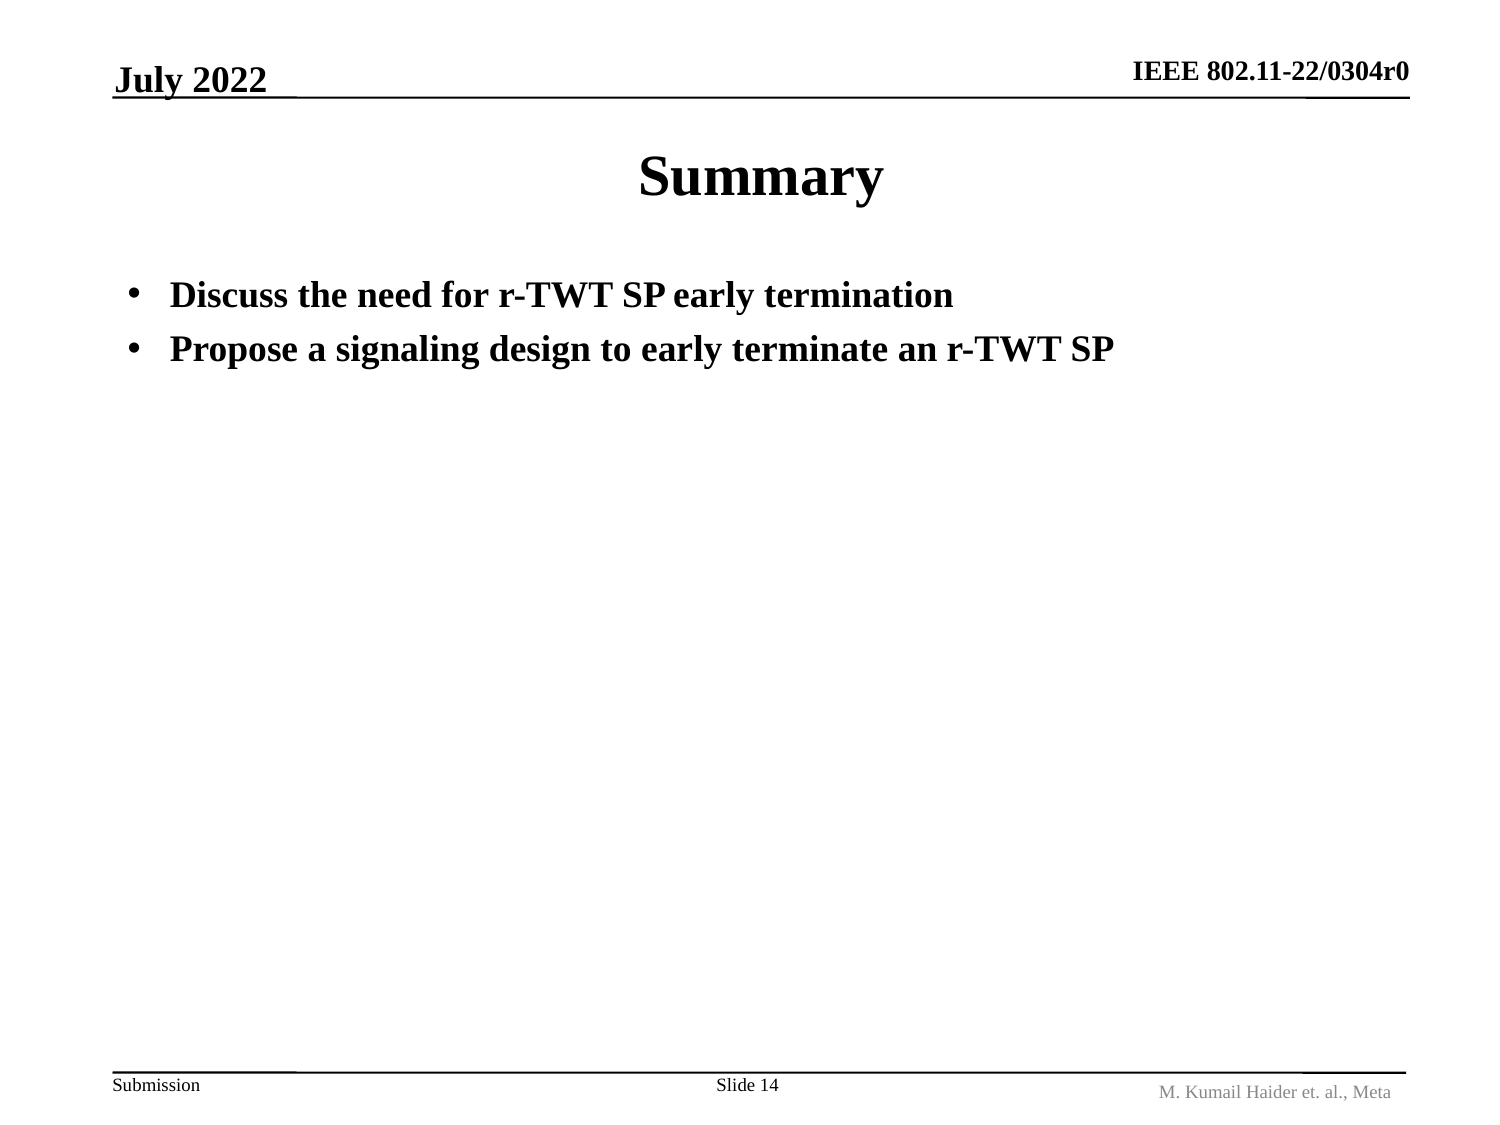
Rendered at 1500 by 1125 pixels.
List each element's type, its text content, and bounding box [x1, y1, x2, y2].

slide_number Slide 14 [702, 1072, 793, 1110]
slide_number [114, 54, 383, 100]
title Summary [112, 97, 1410, 248]
list Discuss the need for r-TWT SP early termination Propose a signaling design to early terminate an r-TWT SP [112, 262, 1410, 1073]
footer M. Kumail Haider et. al., Meta [877, 1072, 1407, 1110]
